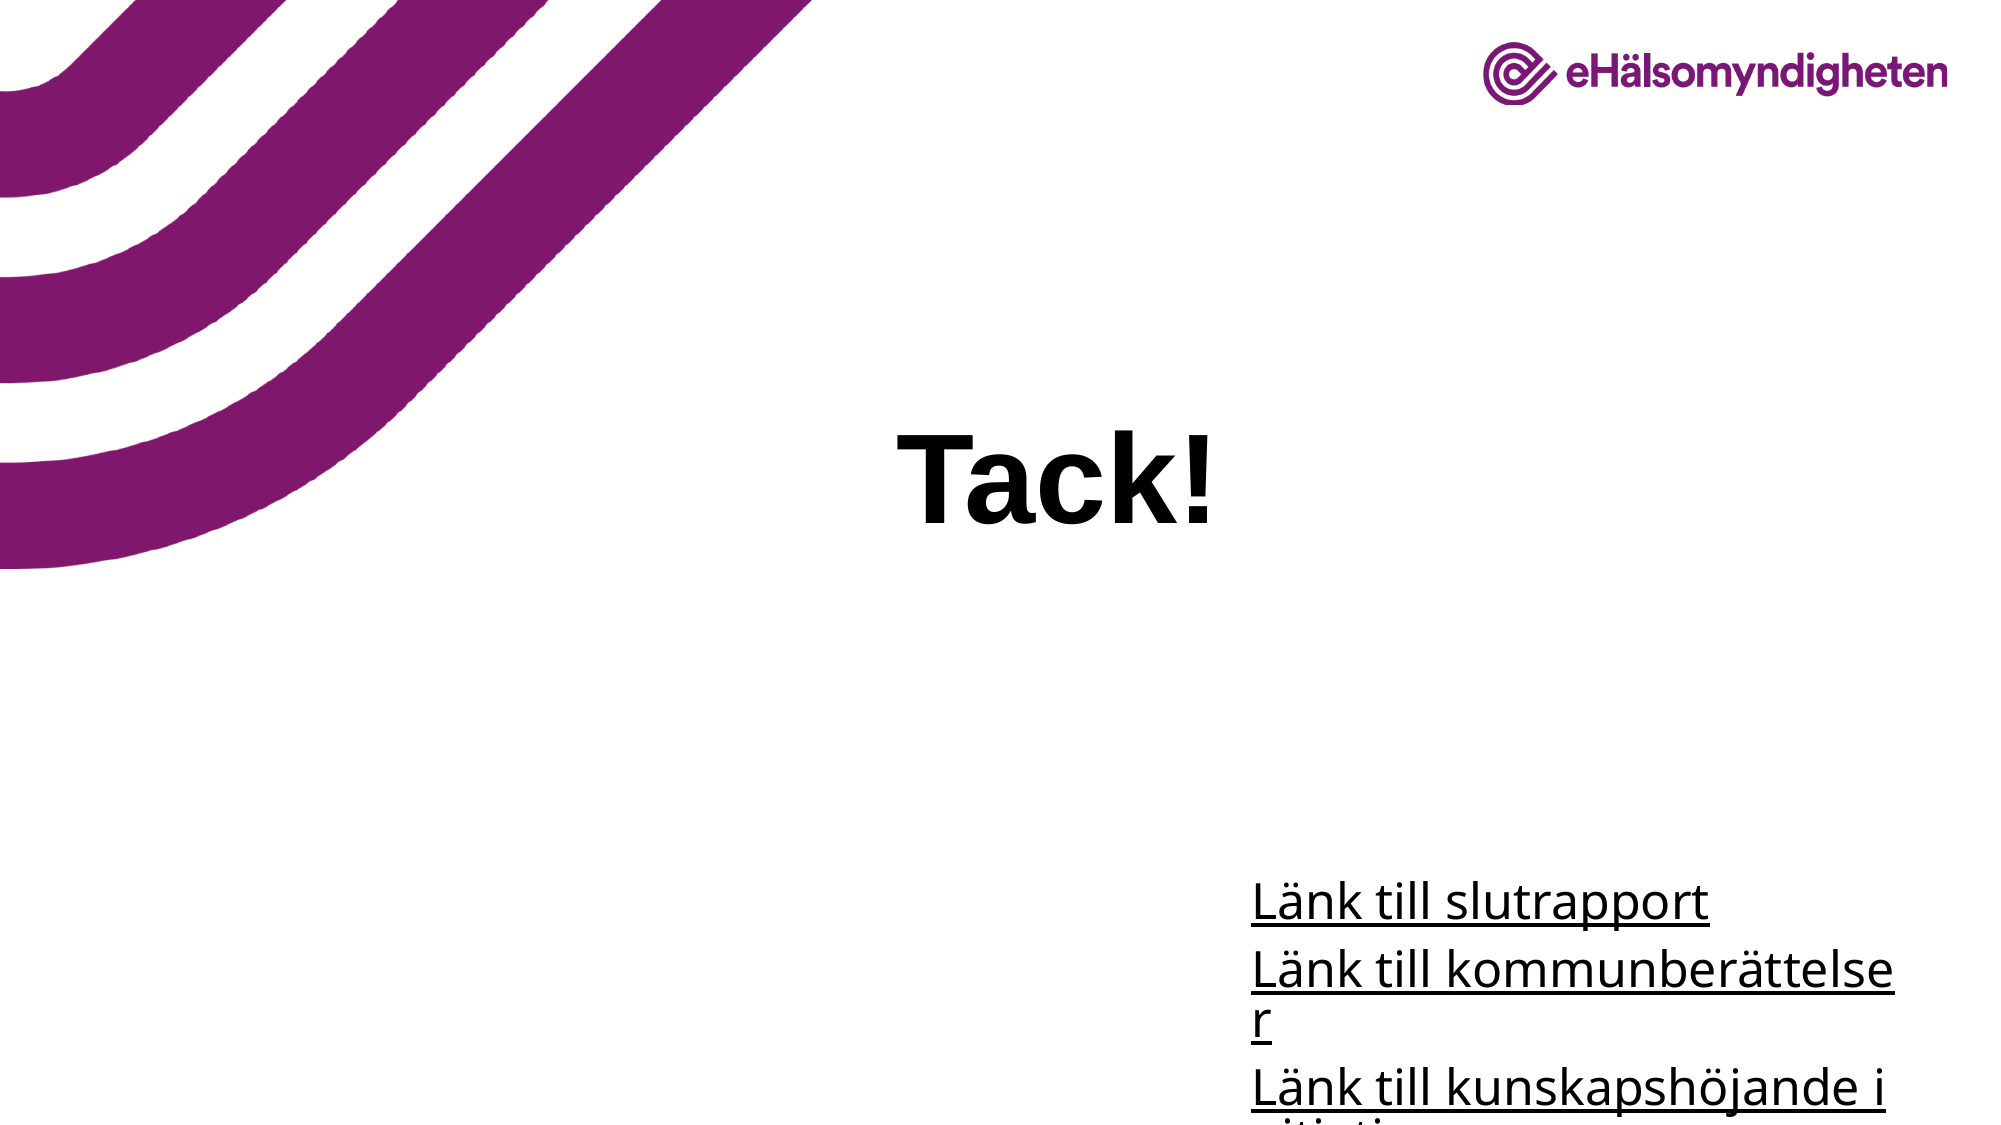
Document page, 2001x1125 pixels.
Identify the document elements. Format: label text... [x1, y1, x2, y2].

picture [0, 0, 813, 569]
title Tack! [259, 420, 1846, 646]
text_box Länk till slutrapport Länk till kommunberättelser Länk till kunskapshöjande initiativ [1236, 861, 1930, 1082]
